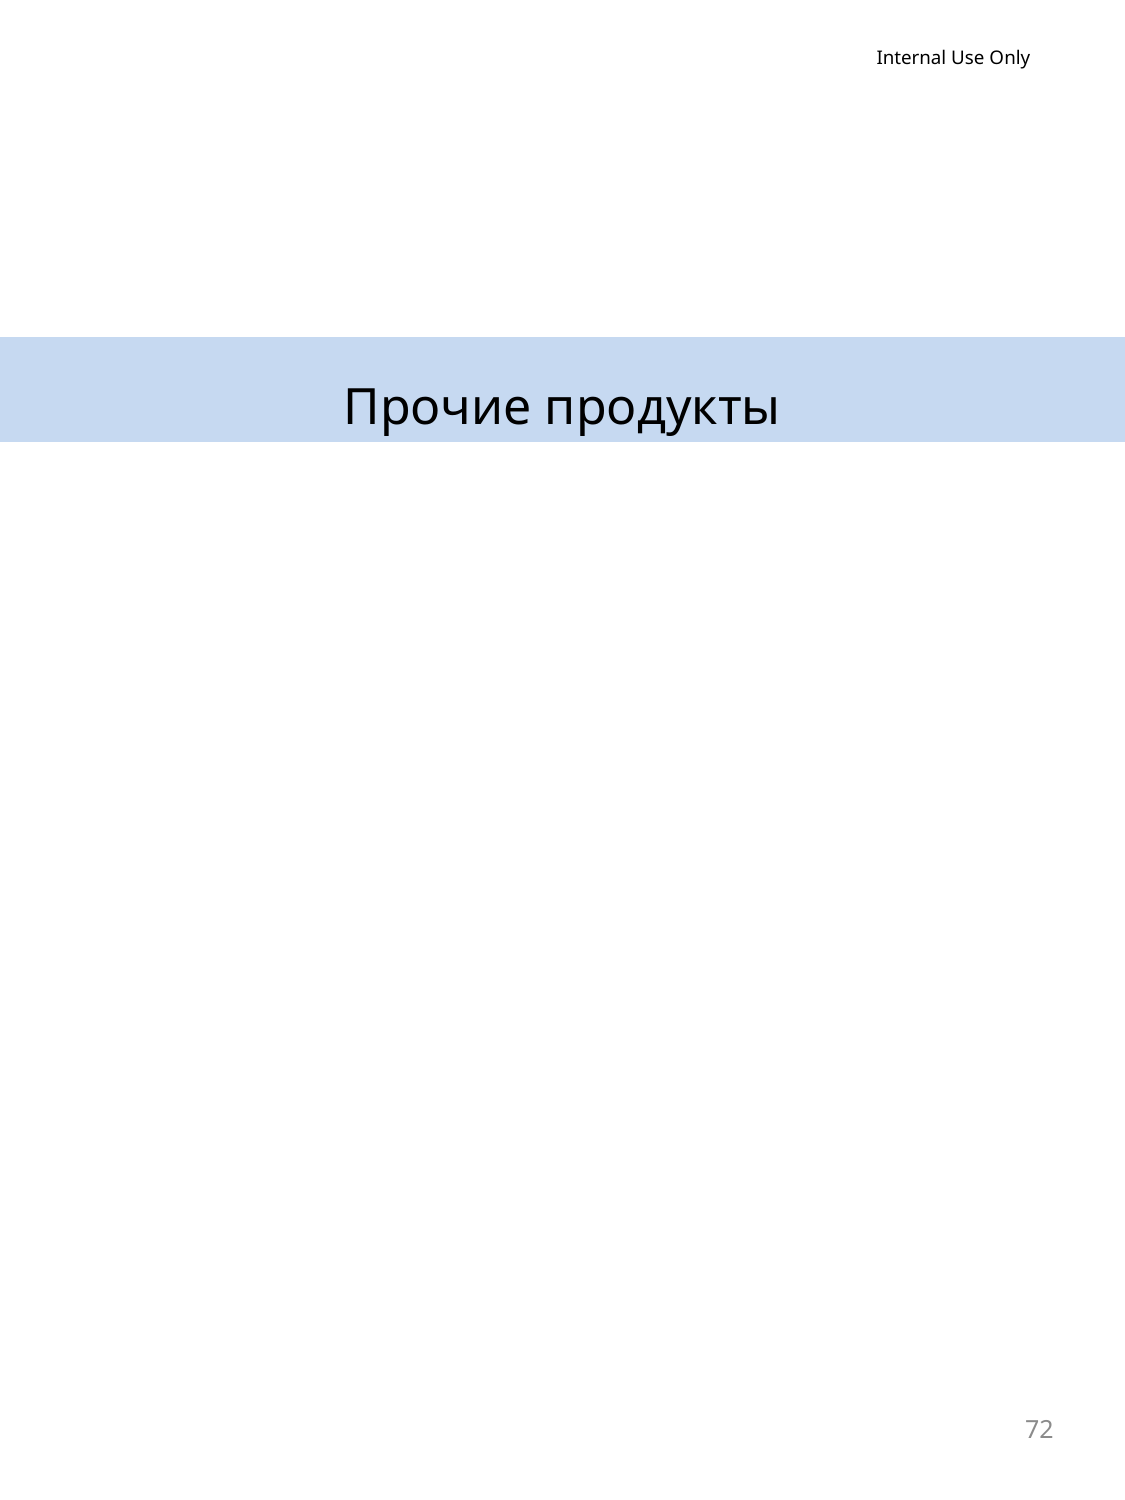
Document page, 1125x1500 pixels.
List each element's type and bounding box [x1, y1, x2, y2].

slide_number [806, 1390, 1069, 1471]
text_box [849, 37, 1045, 76]
text_box [0, 337, 1125, 442]
